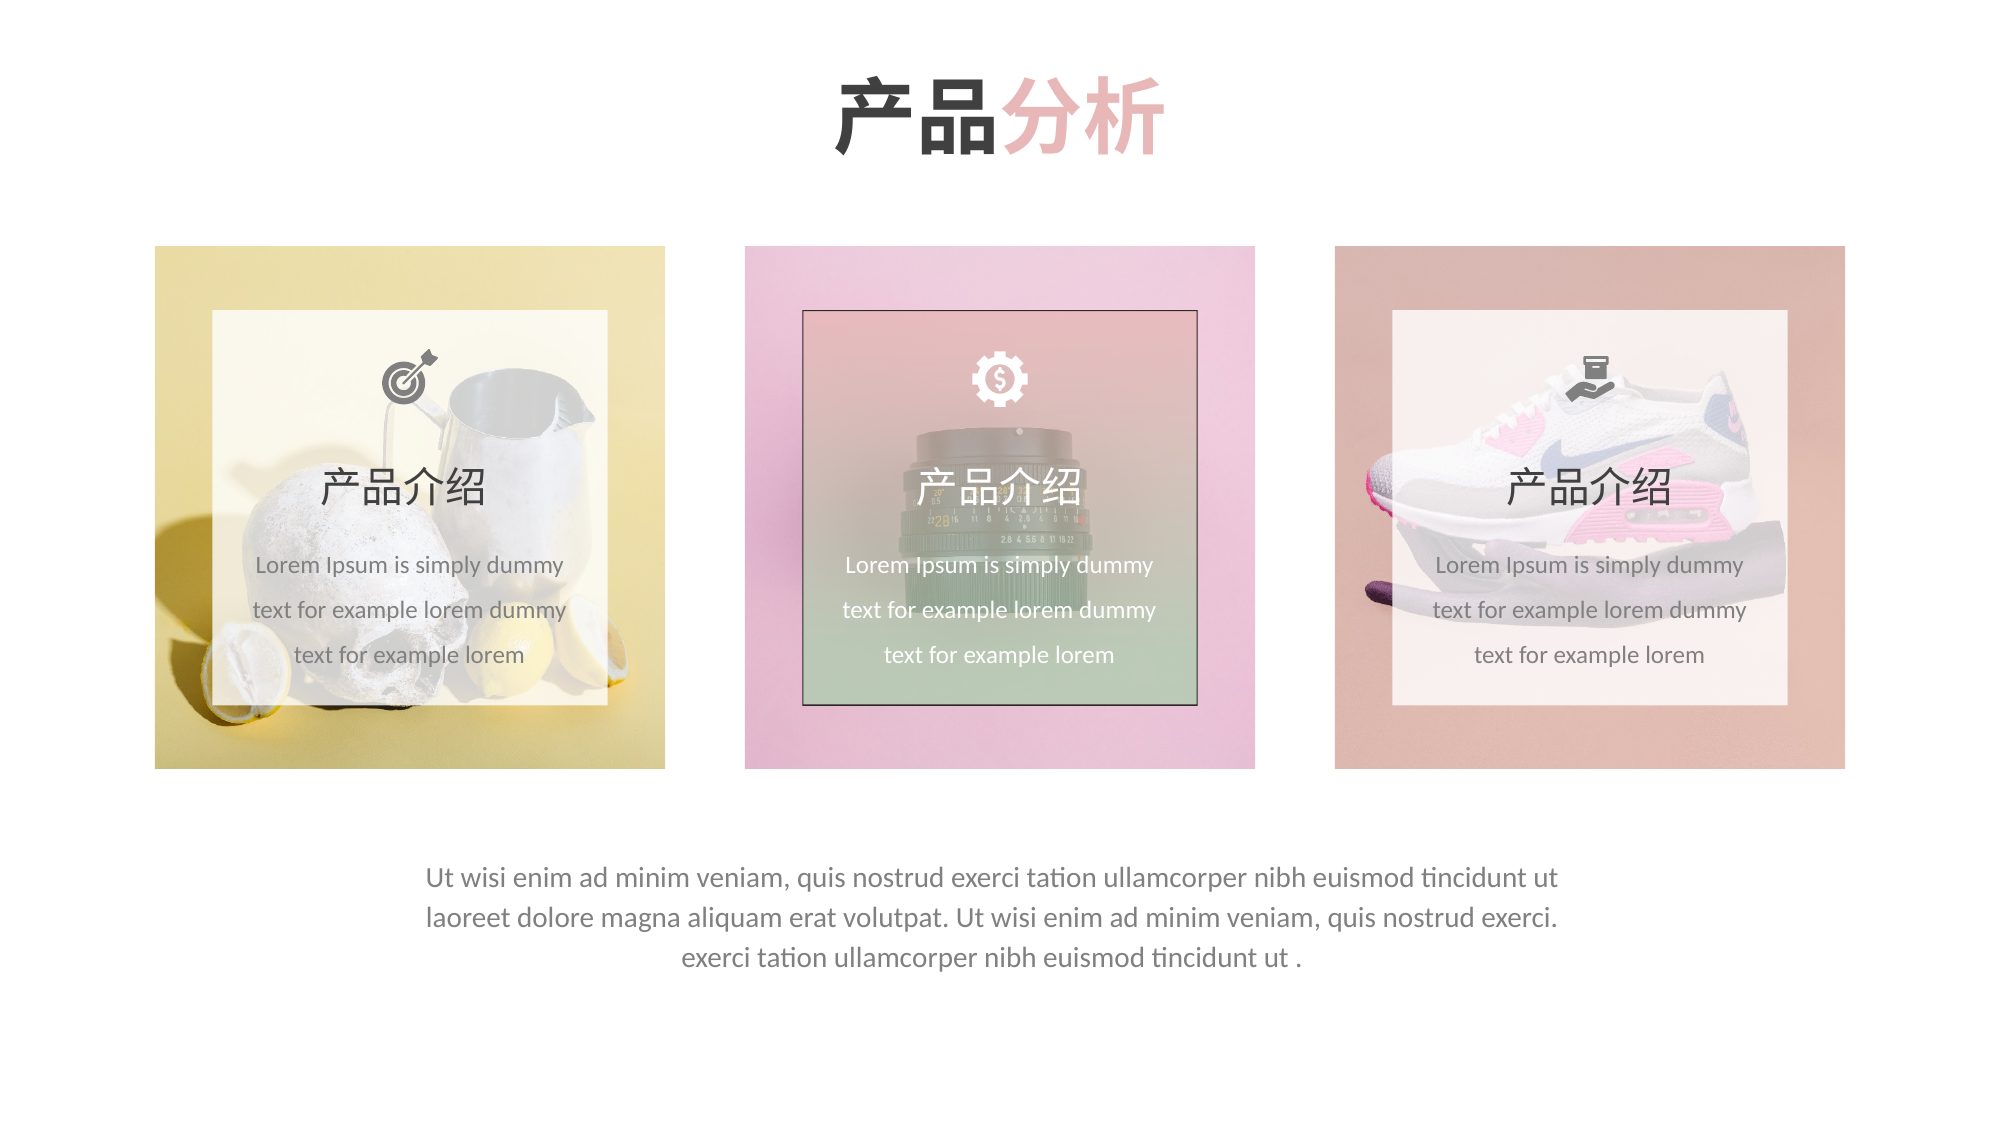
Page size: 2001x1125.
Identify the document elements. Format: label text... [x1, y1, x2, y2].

picture [744, 246, 1256, 769]
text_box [382, 348, 438, 405]
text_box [1565, 356, 1615, 403]
text_box Ut wisi enim ad minim veniam, quis nostrud exerci tation ullamcorper nibh euismod tincidunt ut laoreet dolore magna aliquam erat volutpat. Ut wisi enim ad minim veniam, quis nostrud exerci. exerci tation ullamcorper nibh euismod tincidunt ut . [409, 846, 1575, 1020]
picture [1334, 246, 1846, 769]
text_box 产品分析 [371, 56, 1629, 172]
picture [154, 246, 666, 769]
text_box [972, 351, 1028, 407]
